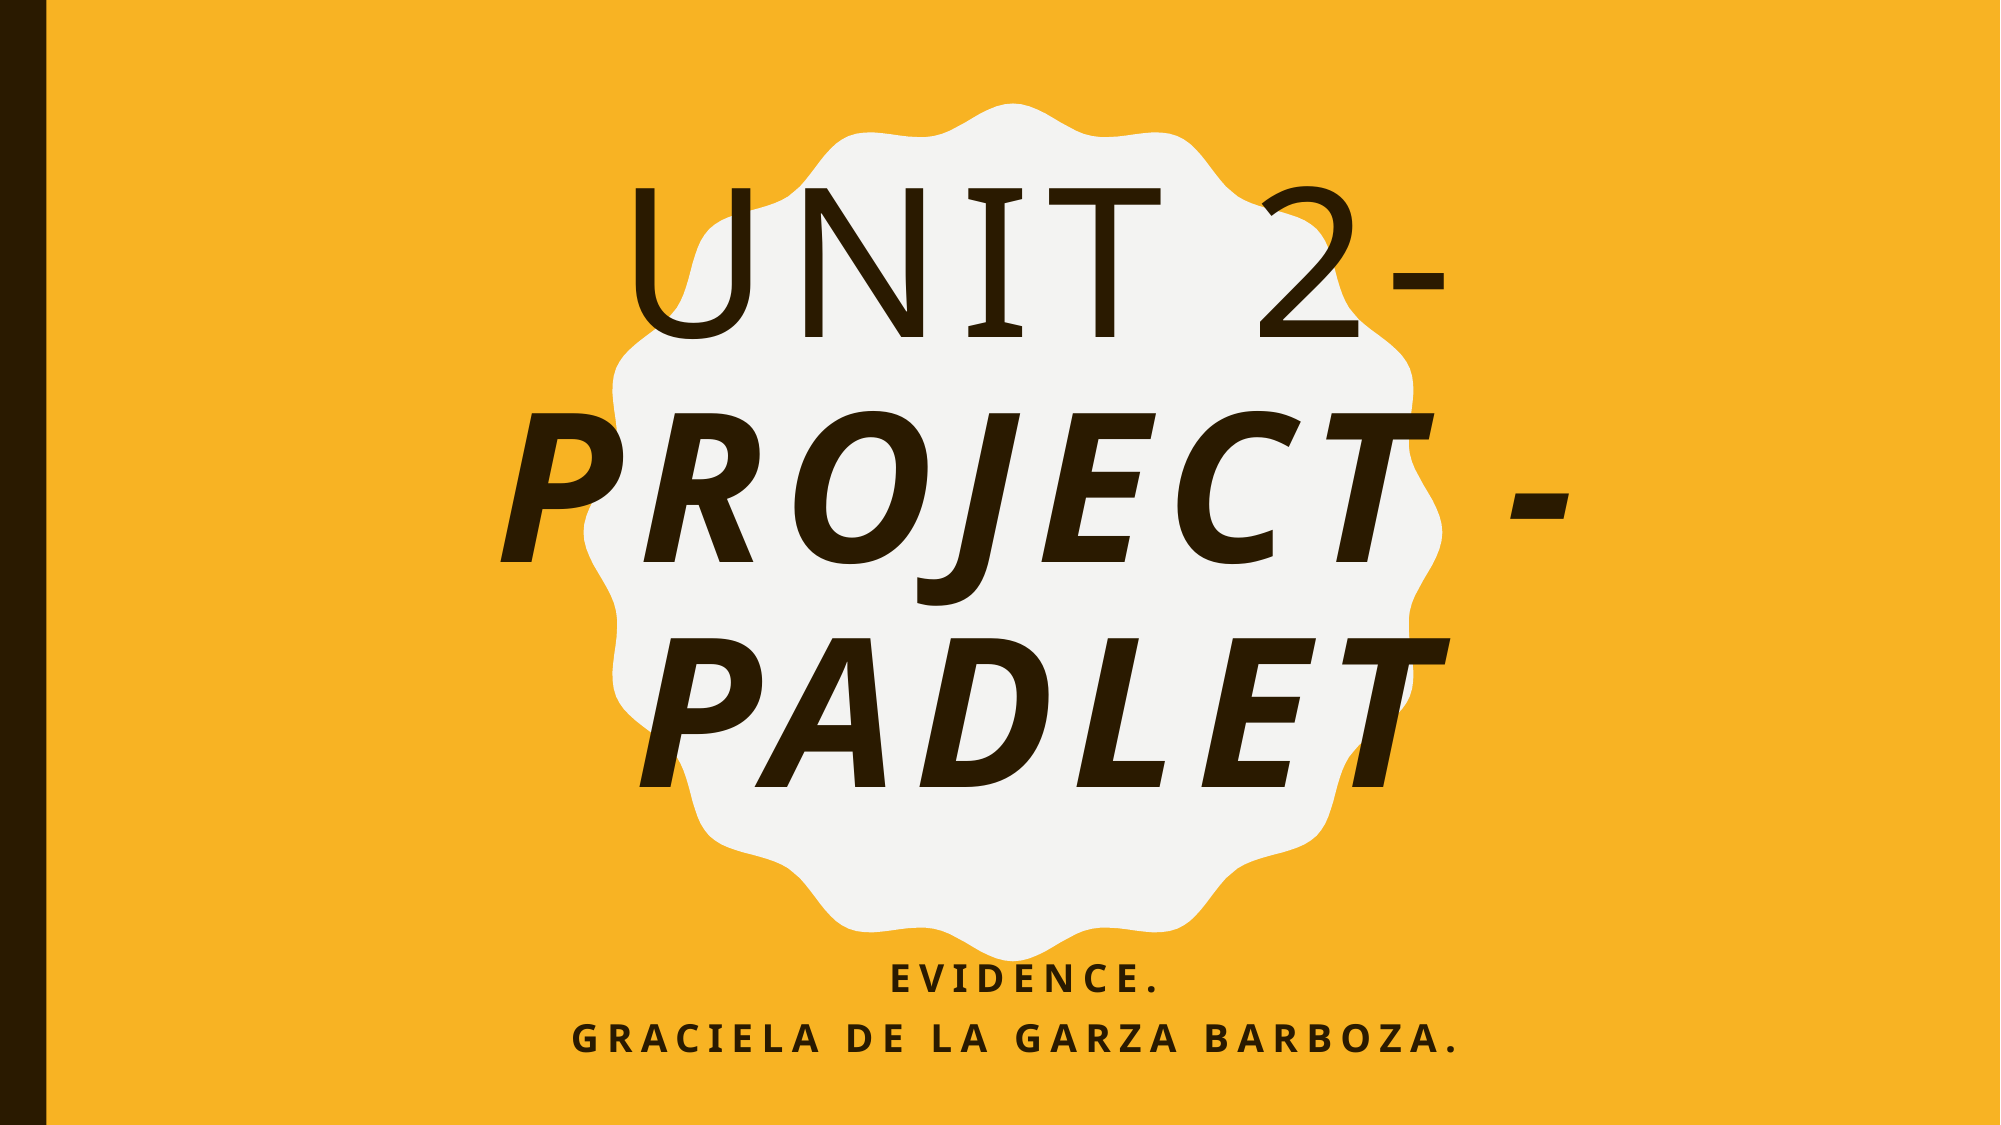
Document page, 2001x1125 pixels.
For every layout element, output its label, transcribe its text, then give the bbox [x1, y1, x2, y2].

subtitle Evidence. Graciela de la garza barboza. [363, 946, 1684, 1068]
title Unit 2- PROJECT -PADLET [197, 259, 1891, 981]
